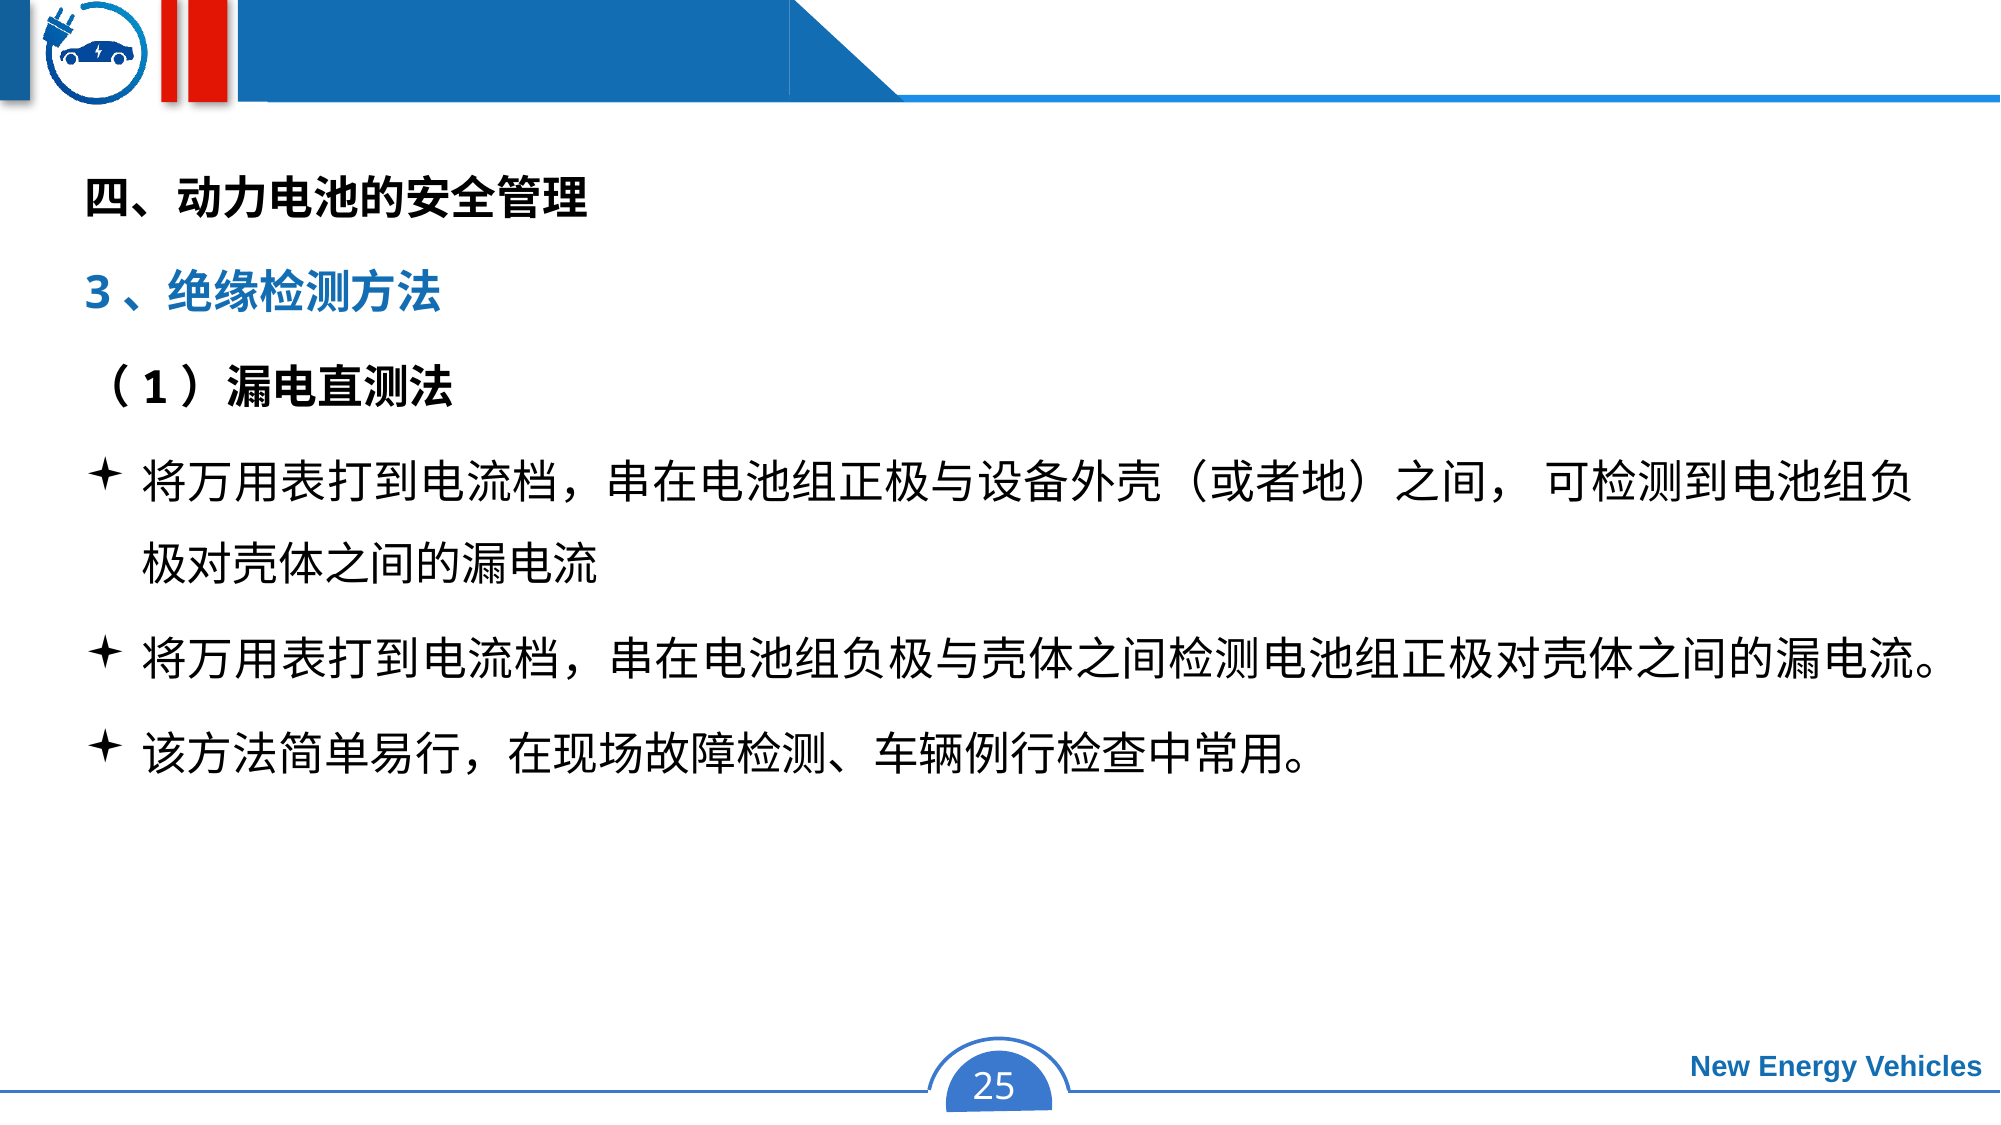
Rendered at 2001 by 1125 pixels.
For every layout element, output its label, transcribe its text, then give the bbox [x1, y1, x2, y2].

text_box 四、动力电池的安全管理 3、绝缘检测方法 （1）漏电直测法 将万用表打到电流档，串在电池组正极与设备外壳（或者地）之间， 可检测到电池组负极对壳体之间的漏电流 将万用表打到电流档，串在电池组负极与壳体之间检测电池组正极对壳体之间的漏电流。 该方法简单易行，在现场故障检测、车辆例行检查中常用。 [70, 147, 1931, 787]
picture [41, 0, 148, 107]
